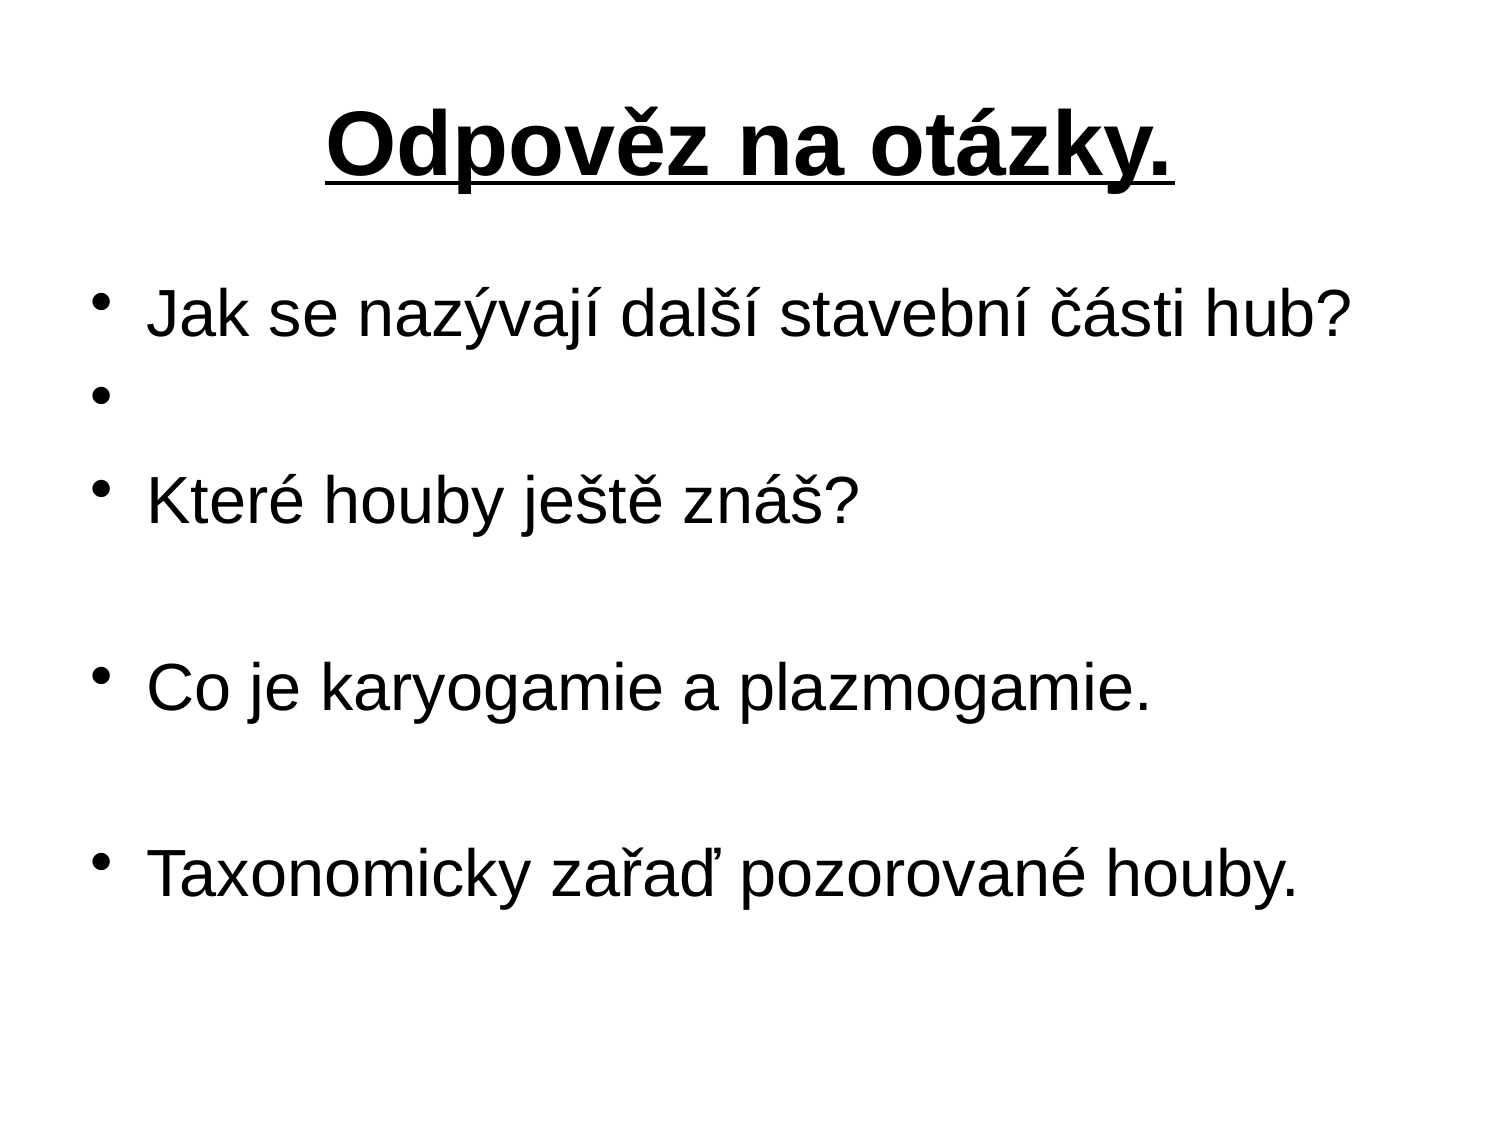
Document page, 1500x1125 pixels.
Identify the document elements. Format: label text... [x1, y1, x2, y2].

title Odpověz na otázky. [74, 44, 1426, 233]
list Jak se nazývají další stavební části hub? Které houby ještě znáš? Co je karyogamie a plazmogamie. Taxonomicky zařaď pozorované houby. [74, 262, 1426, 1006]
